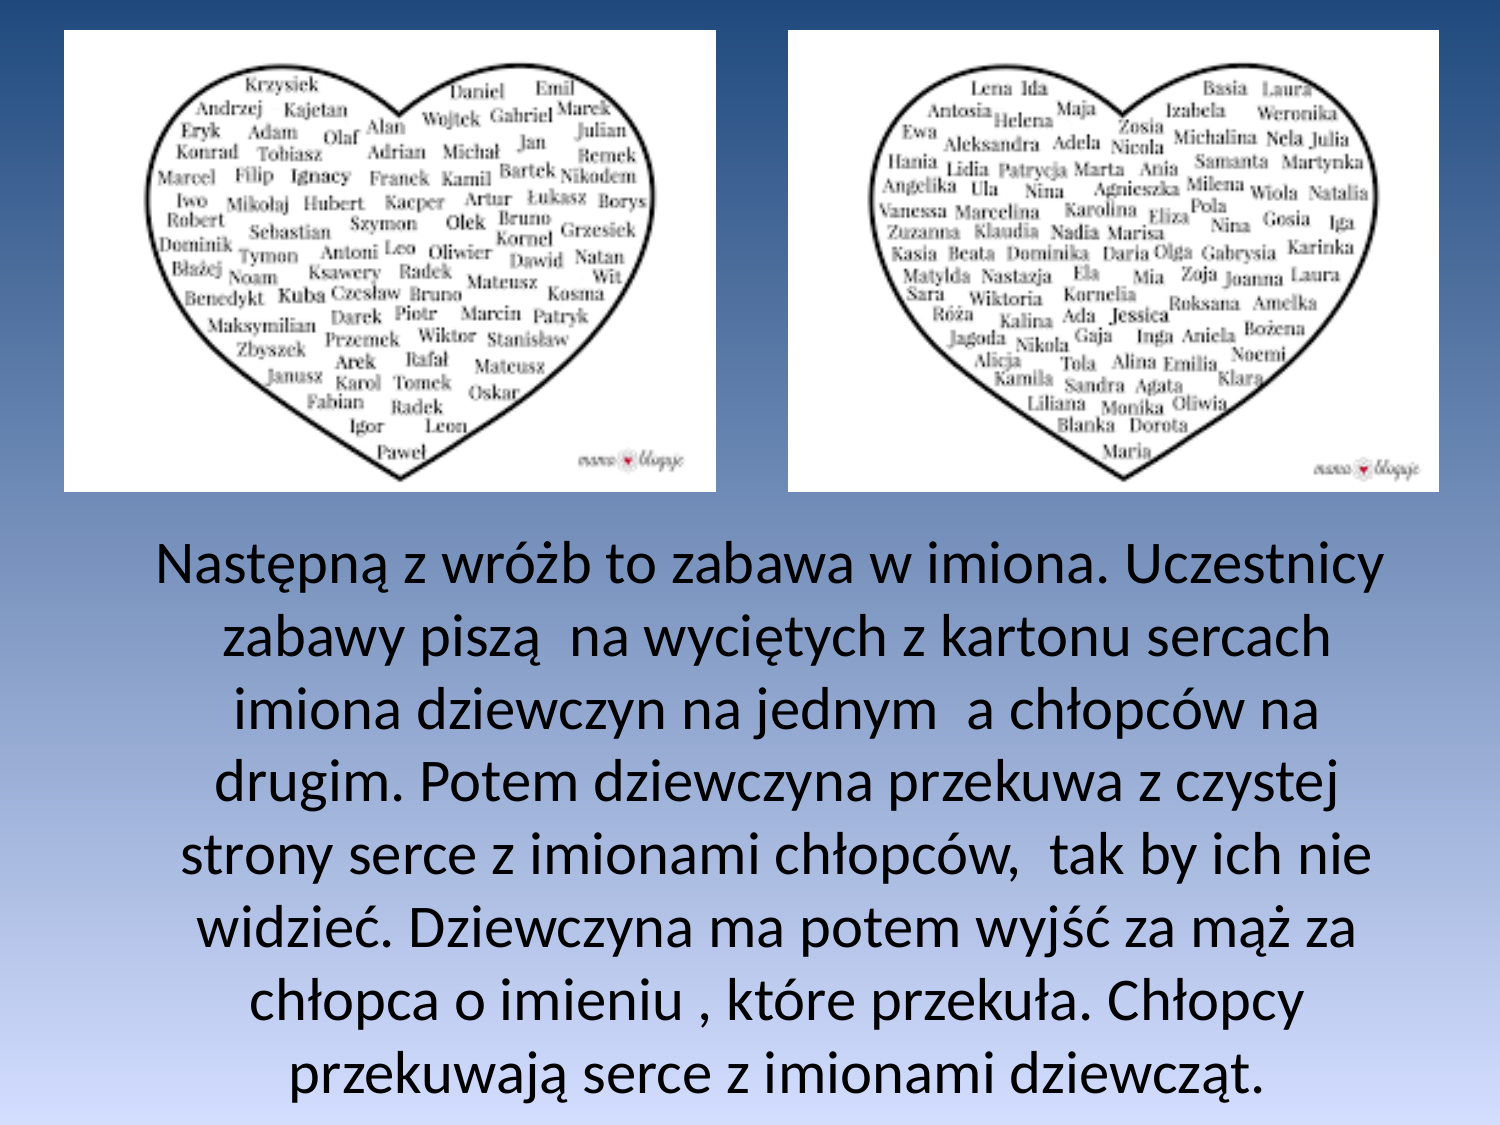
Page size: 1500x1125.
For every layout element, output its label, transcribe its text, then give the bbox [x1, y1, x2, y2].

picture [64, 30, 716, 492]
picture [787, 30, 1440, 492]
list Następną z wróżb to zabawa w imiona. Uczestnicy zabawy piszą na wyciętych z kartonu sercach imiona dziewczyn na jednym a chłopców na drugim. Potem dziewczyna przekuwa z czystej strony serce z imionami chłopców, tak by ich nie widzieć. Dziewczyna ma potem wyjść za mąż za chłopca o imieniu , które przekuła. Chłopcy przekuwają serce z imionami dziewcząt. [75, 515, 1425, 1125]
